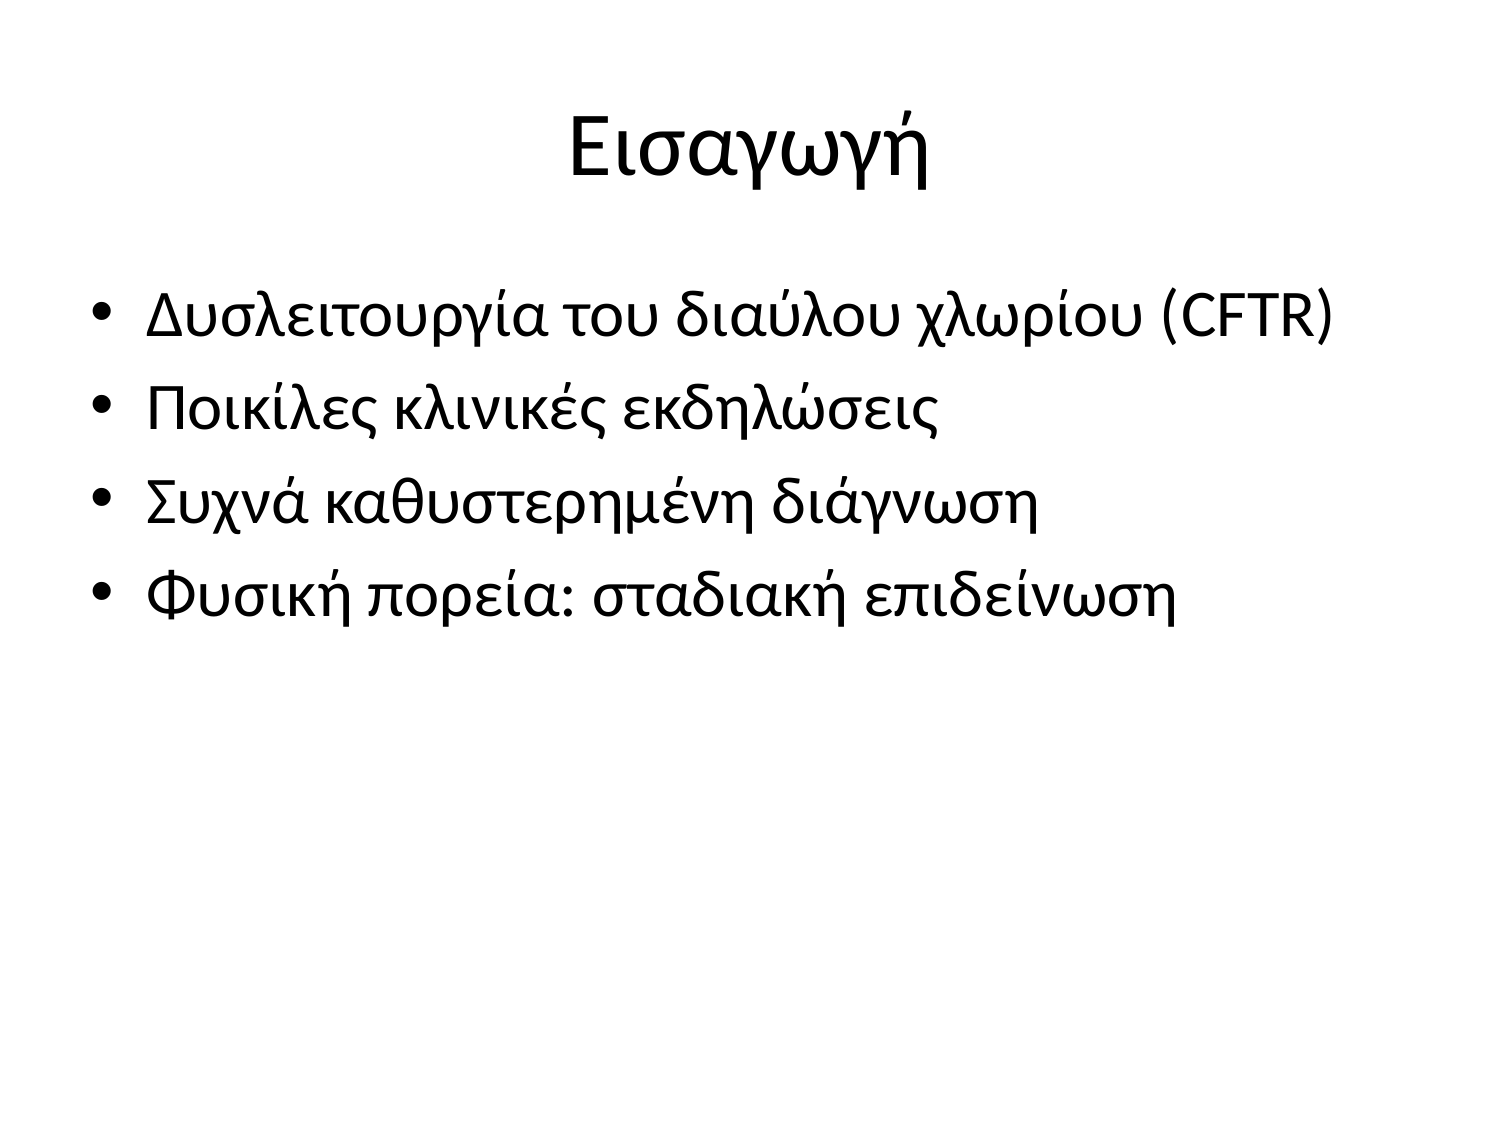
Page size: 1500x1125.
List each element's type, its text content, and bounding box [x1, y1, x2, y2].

list Δυσλειτουργία του διαύλου χλωρίου (CFTR) Ποικίλες κλινικές εκδηλώσεις Συχνά καθυστερημένη διάγνωση Φυσική πορεία: σταδιακή επιδείνωση [75, 262, 1425, 1005]
title Εισαγωγή [75, 45, 1425, 233]
